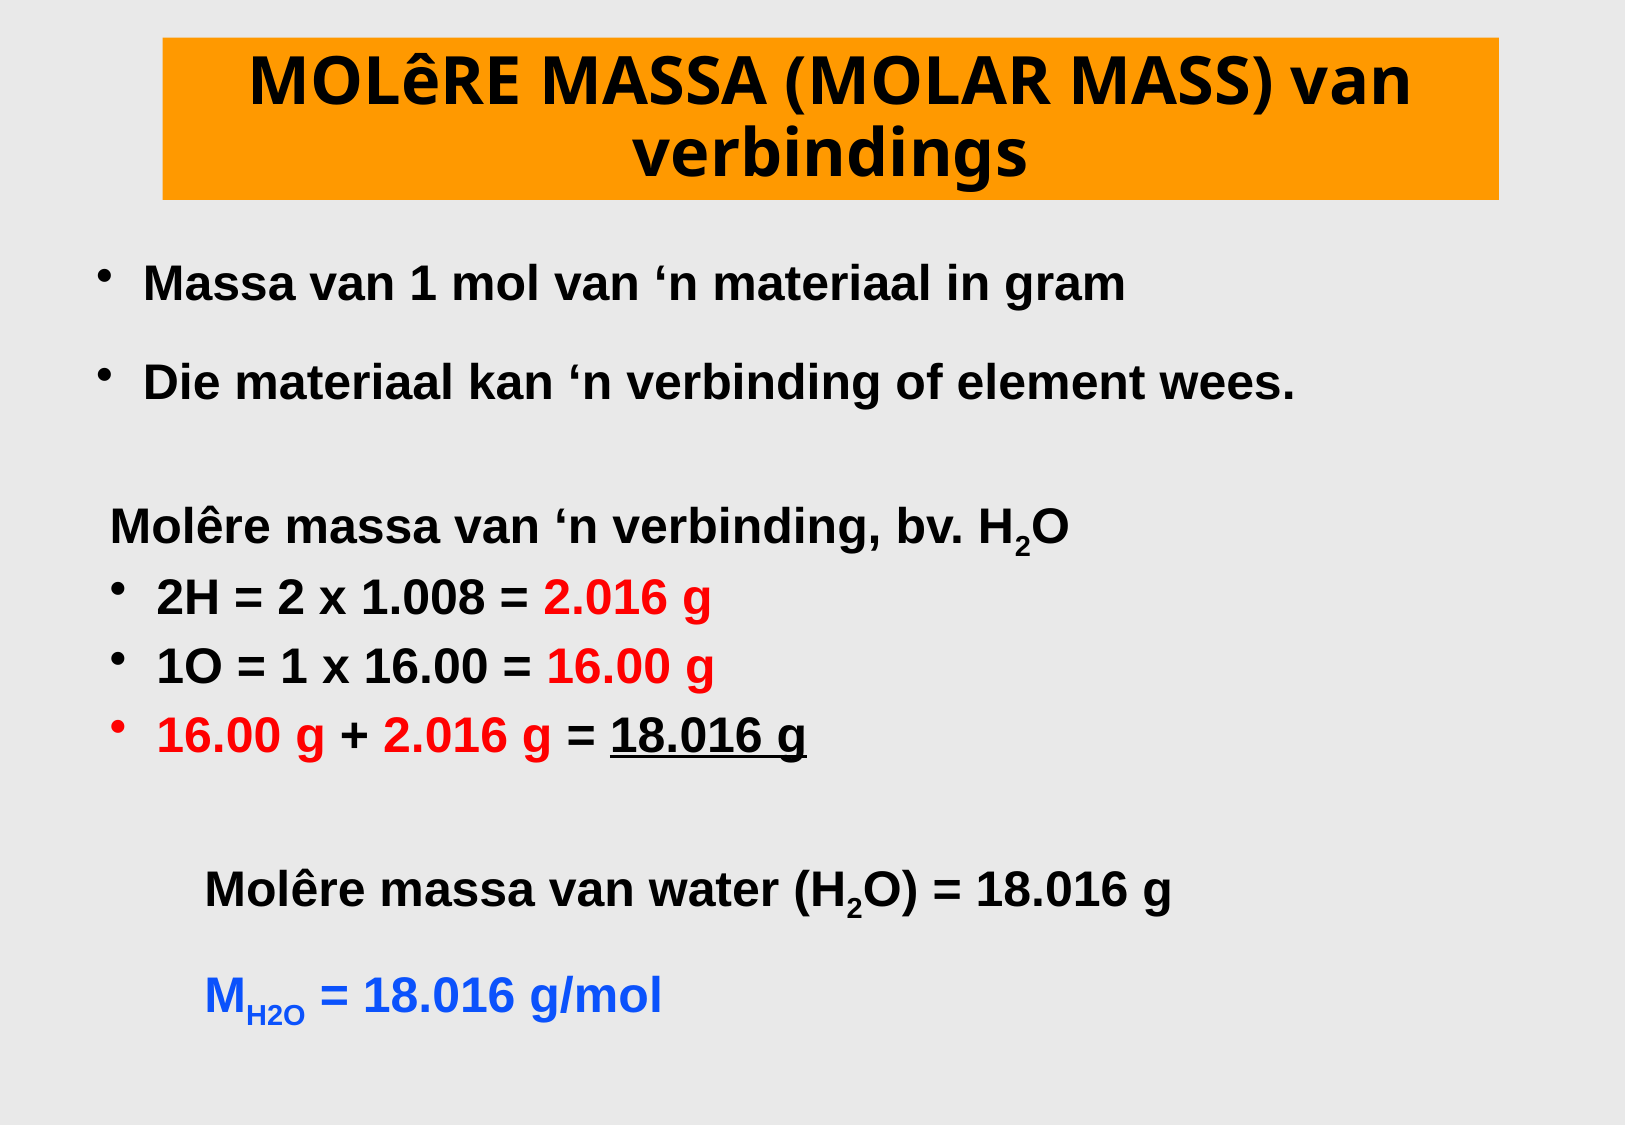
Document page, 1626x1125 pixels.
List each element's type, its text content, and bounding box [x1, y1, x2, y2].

title MOLêRE MASSA (MOLAR MASS) van verbindings [162, 37, 1499, 200]
text_box Molêre massa van ‘n verbinding, bv. H2O 2H = 2 x 1.008 = 2.016 g 1O = 1 x 16.00 = 16.00 g 16.00 g + 2.016 g = 18.016 g [94, 487, 1368, 863]
list Massa van 1 mol van ‘n materiaal in gram Die materiaal kan ‘n verbinding of element wees. [81, 249, 1463, 450]
text_box Molêre massa van water (H2O) = 18.016 g MH2O = 18.016 g/mol [189, 849, 1463, 1025]
